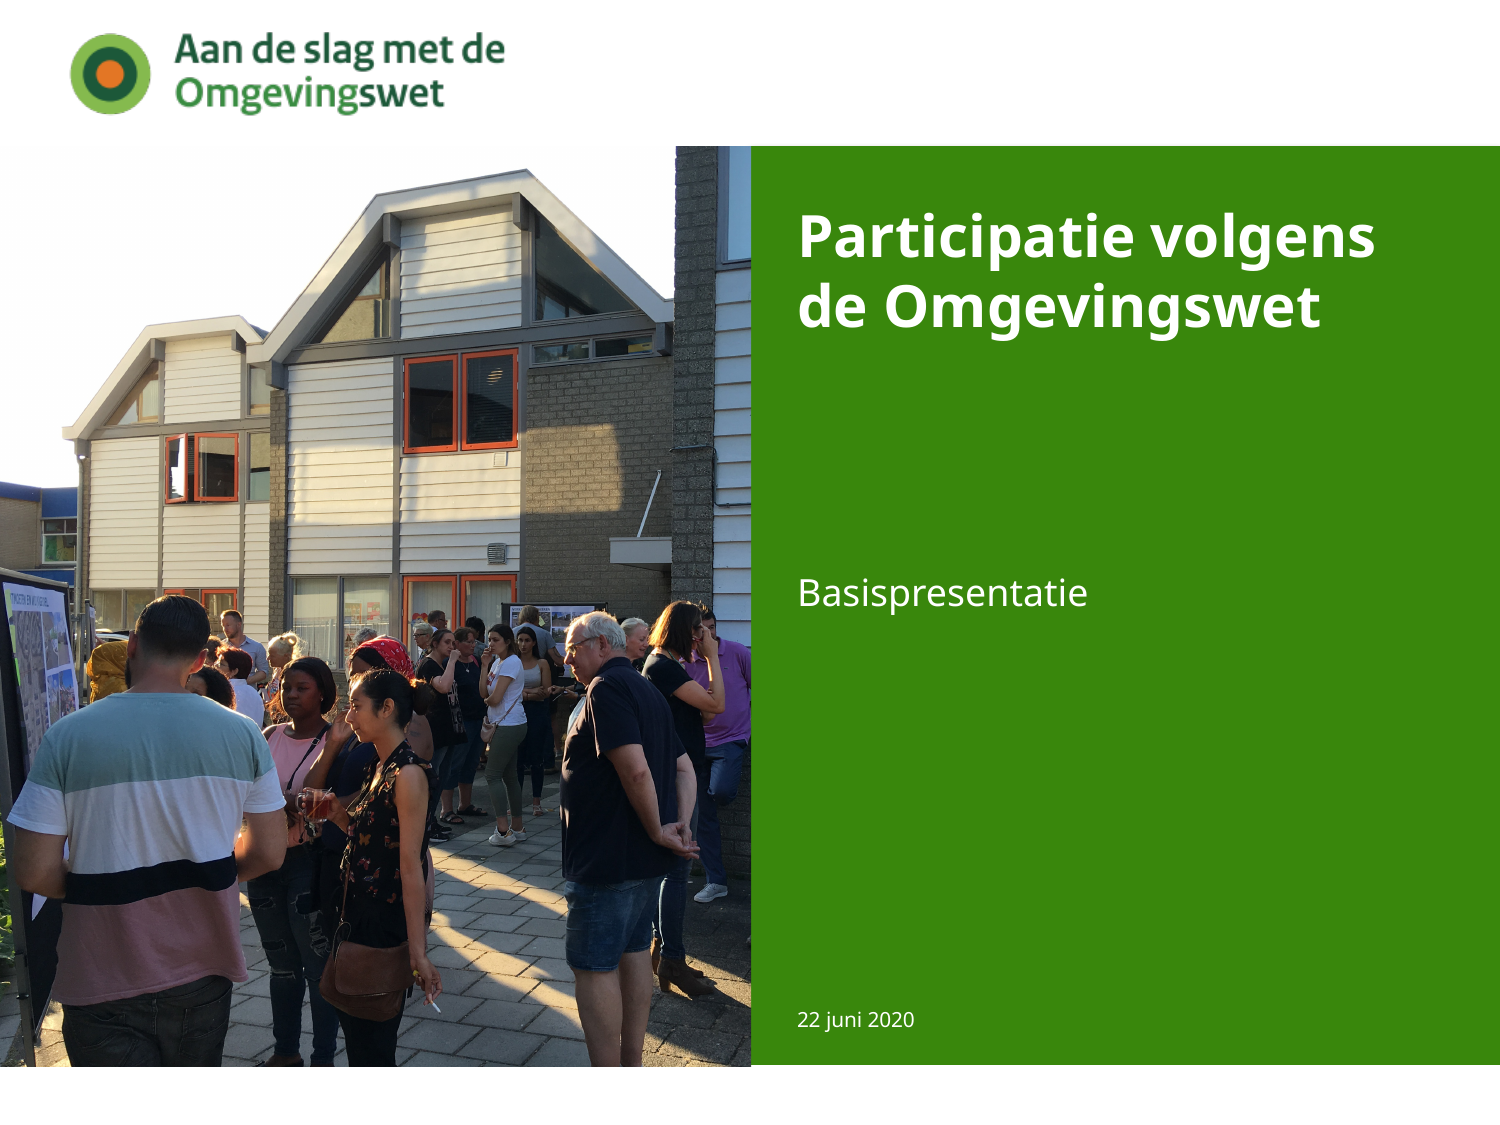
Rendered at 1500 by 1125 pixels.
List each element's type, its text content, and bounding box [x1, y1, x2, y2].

list 22 juni 2020 [782, 886, 1419, 1040]
subtitle Basispresentatie [782, 561, 1419, 816]
title Participatie volgens de Omgevingswet [782, 192, 1441, 395]
picture [0, 145, 752, 1067]
